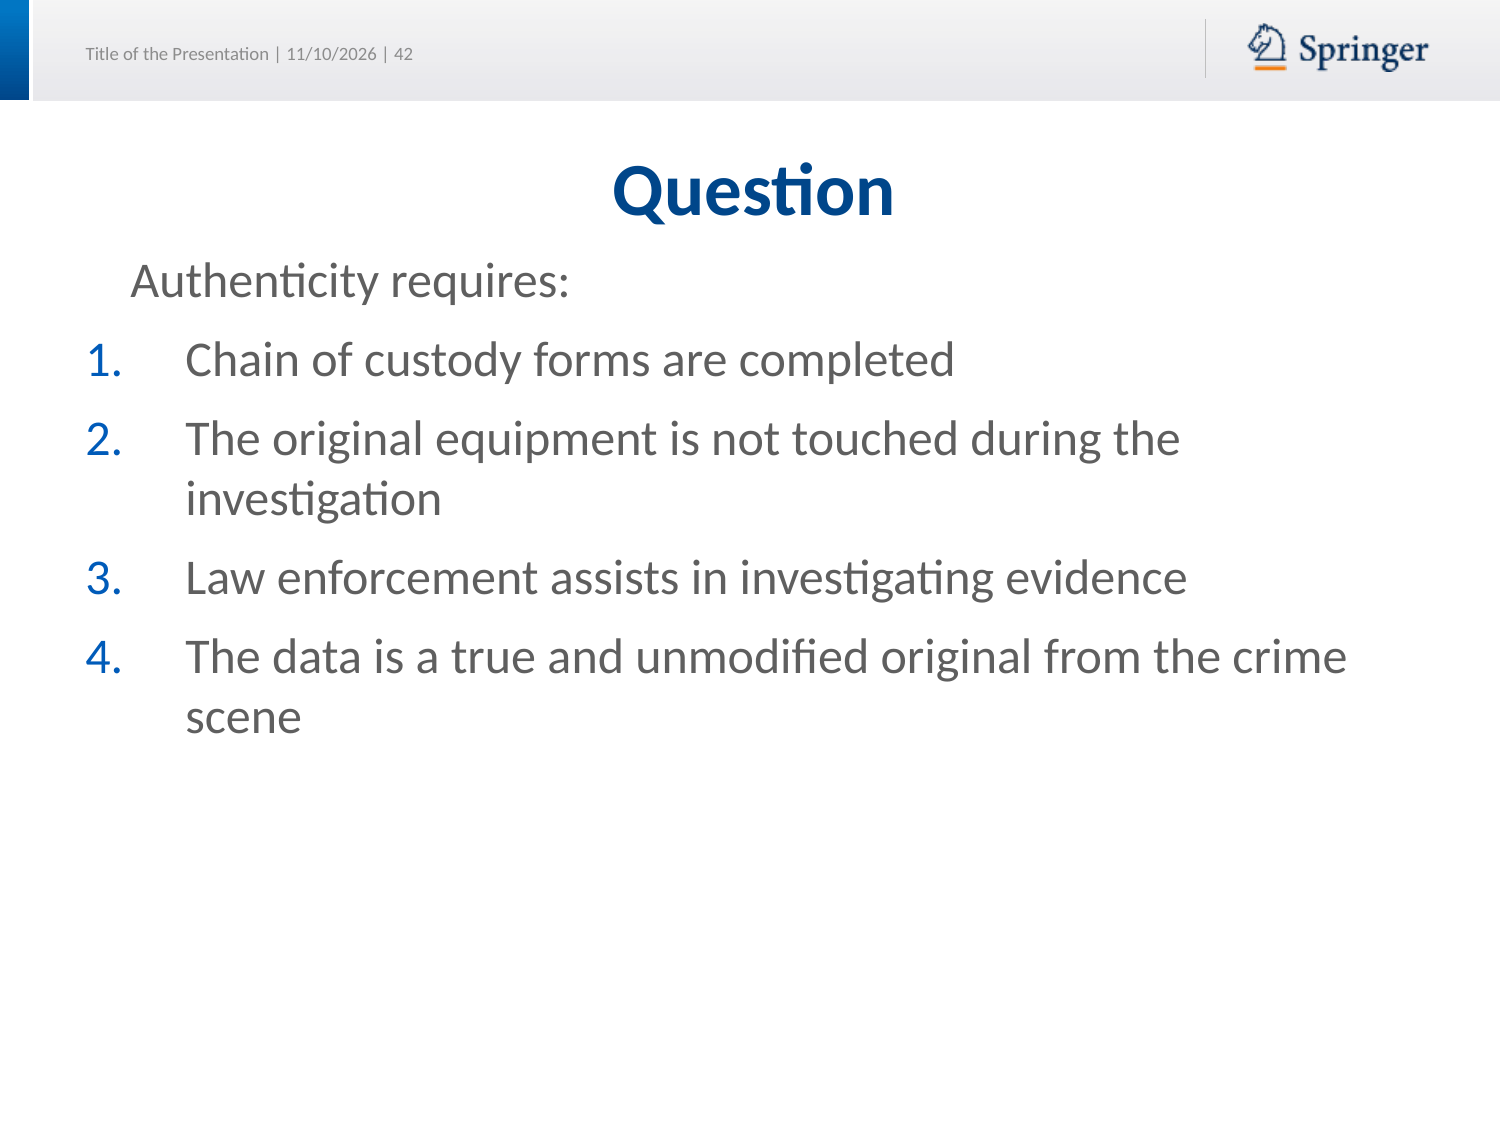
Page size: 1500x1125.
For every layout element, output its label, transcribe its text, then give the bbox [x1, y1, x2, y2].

picture [33, 0, 1500, 101]
list Authenticity requires: Chain of custody forms are completed The original equipment is not touched during the investigation Law enforcement assists in investigating evidence The data is a true and unmodified original from the crime scene [85, 247, 1424, 1046]
title Question [85, 150, 1424, 233]
